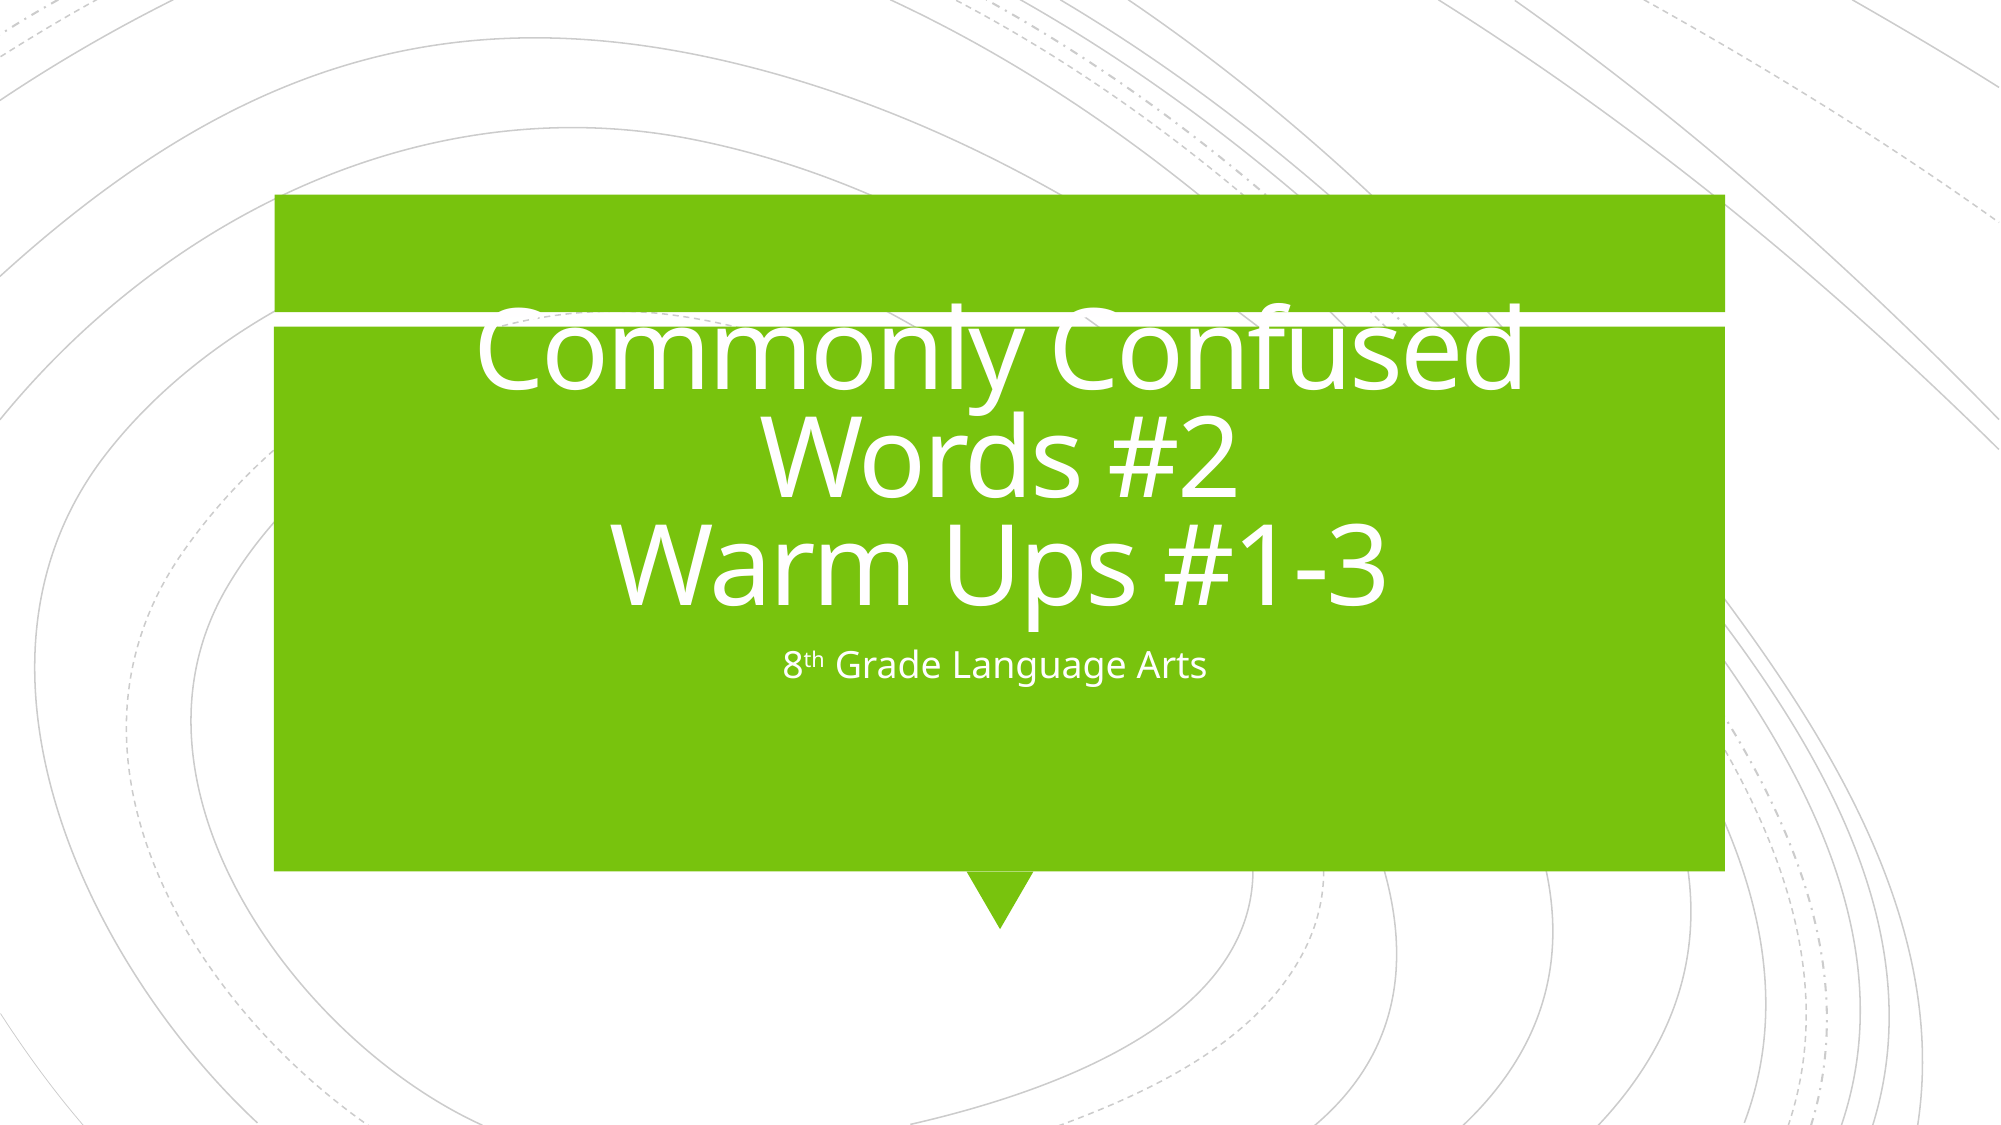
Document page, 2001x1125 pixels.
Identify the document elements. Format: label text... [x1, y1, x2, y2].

subtitle 8th Grade Language Arts [288, 640, 1712, 858]
title Commonly Confused Words #2 Warm Ups #1-3 [288, 340, 1713, 628]
